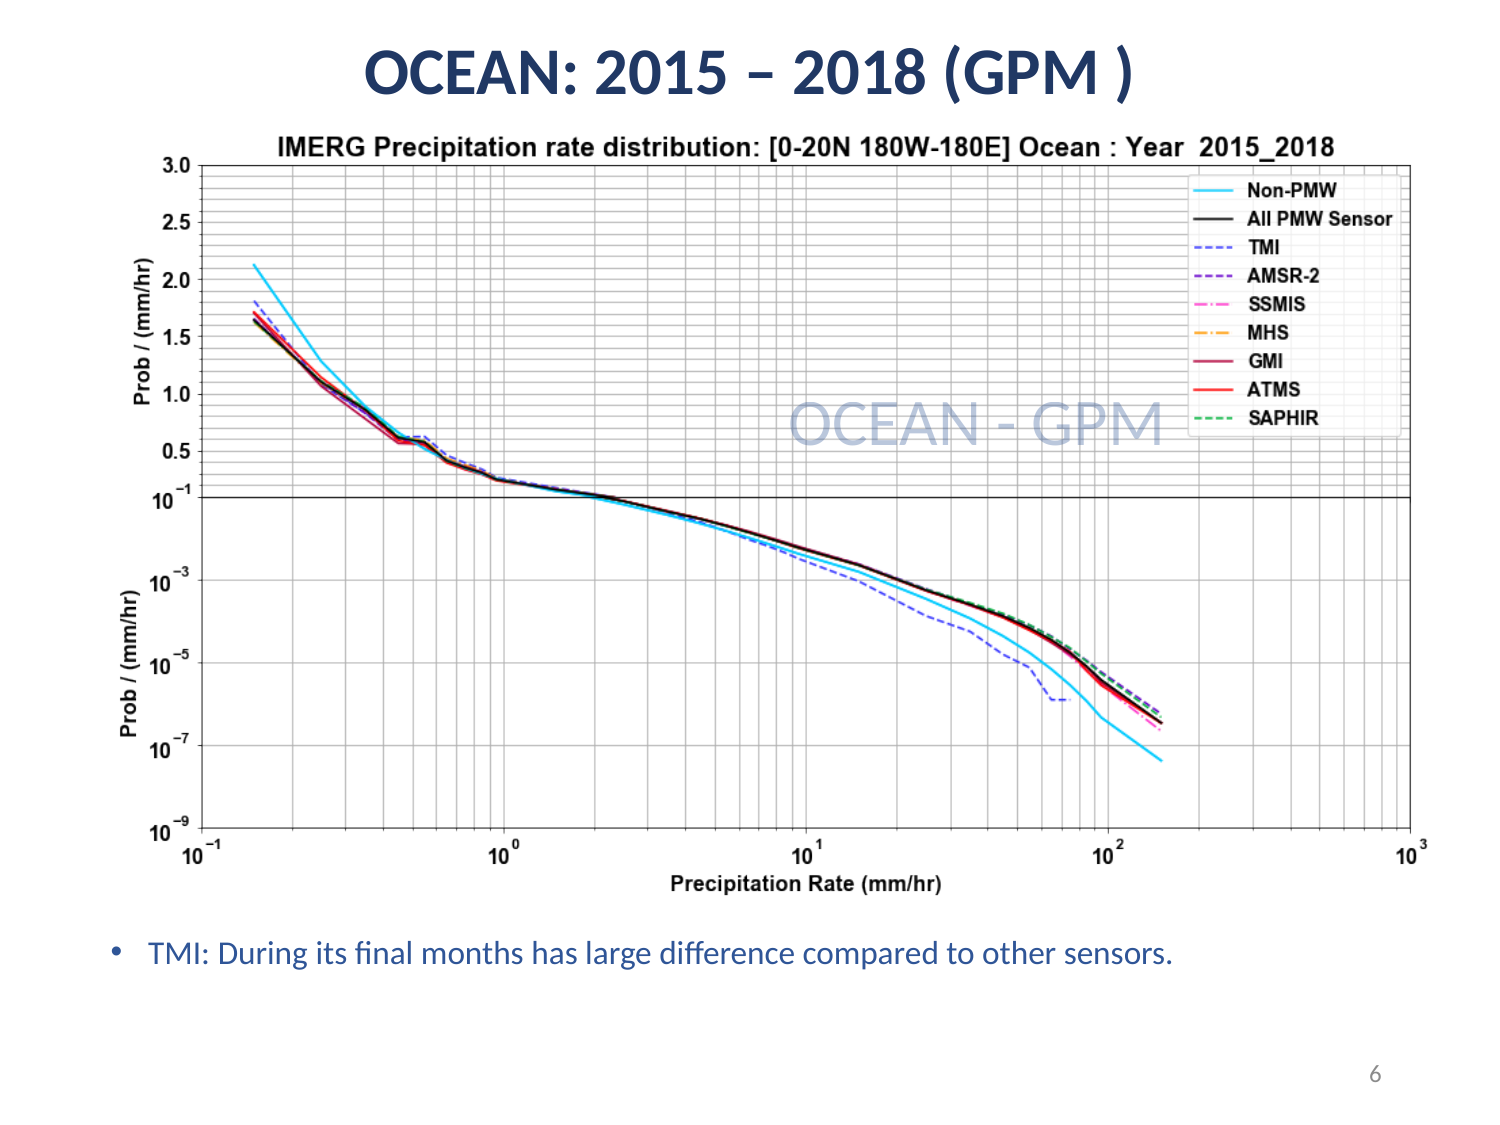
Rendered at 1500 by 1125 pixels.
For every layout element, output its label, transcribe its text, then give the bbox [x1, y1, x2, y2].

text_box OCEAN: 2015 – 2018 (GPM ) [0, 26, 1500, 120]
picture [112, 127, 1437, 905]
text_box TMI: During its final months has large difference compared to other sensors. [95, 915, 1485, 1103]
